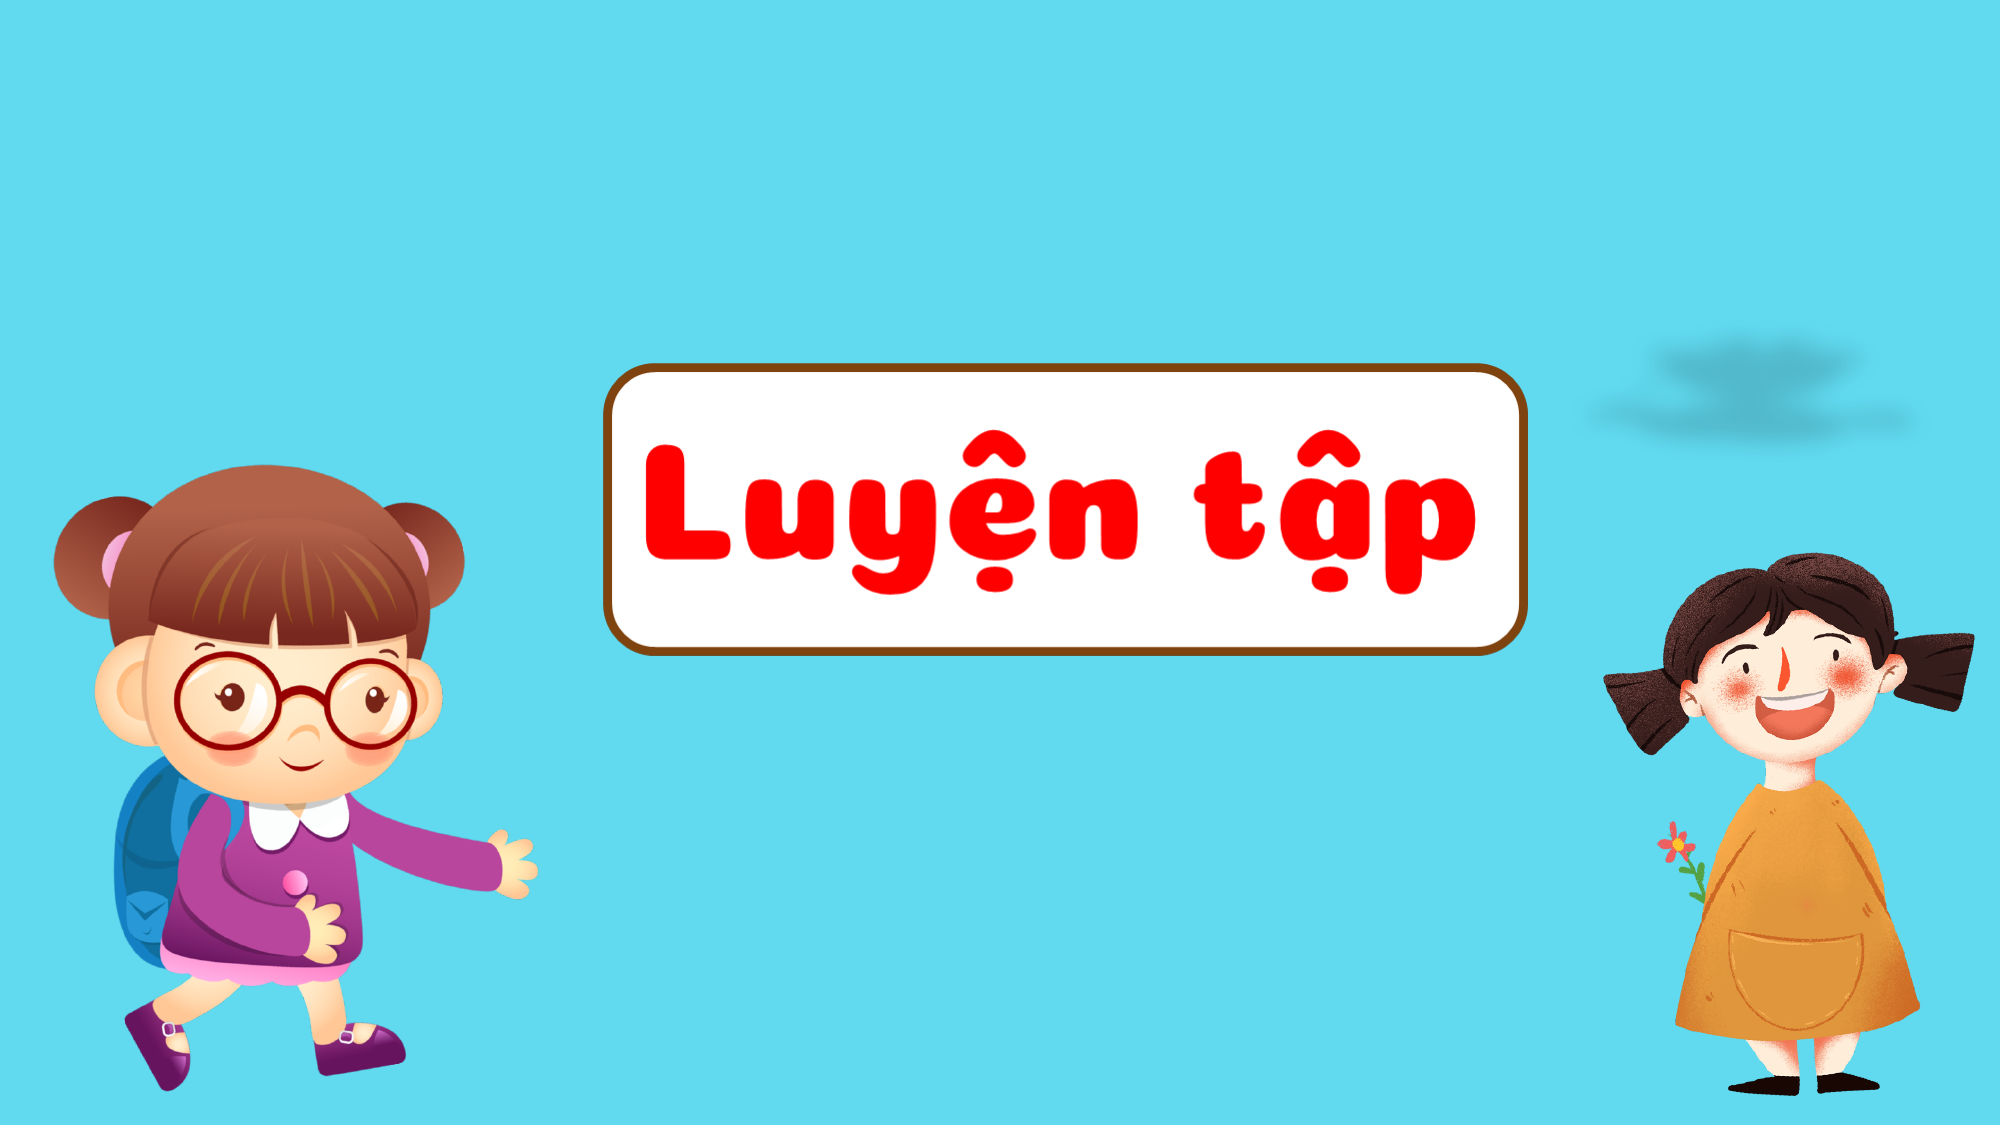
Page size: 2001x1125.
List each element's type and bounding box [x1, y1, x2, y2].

picture [1, 418, 579, 1125]
picture [534, 358, 2000, 1125]
